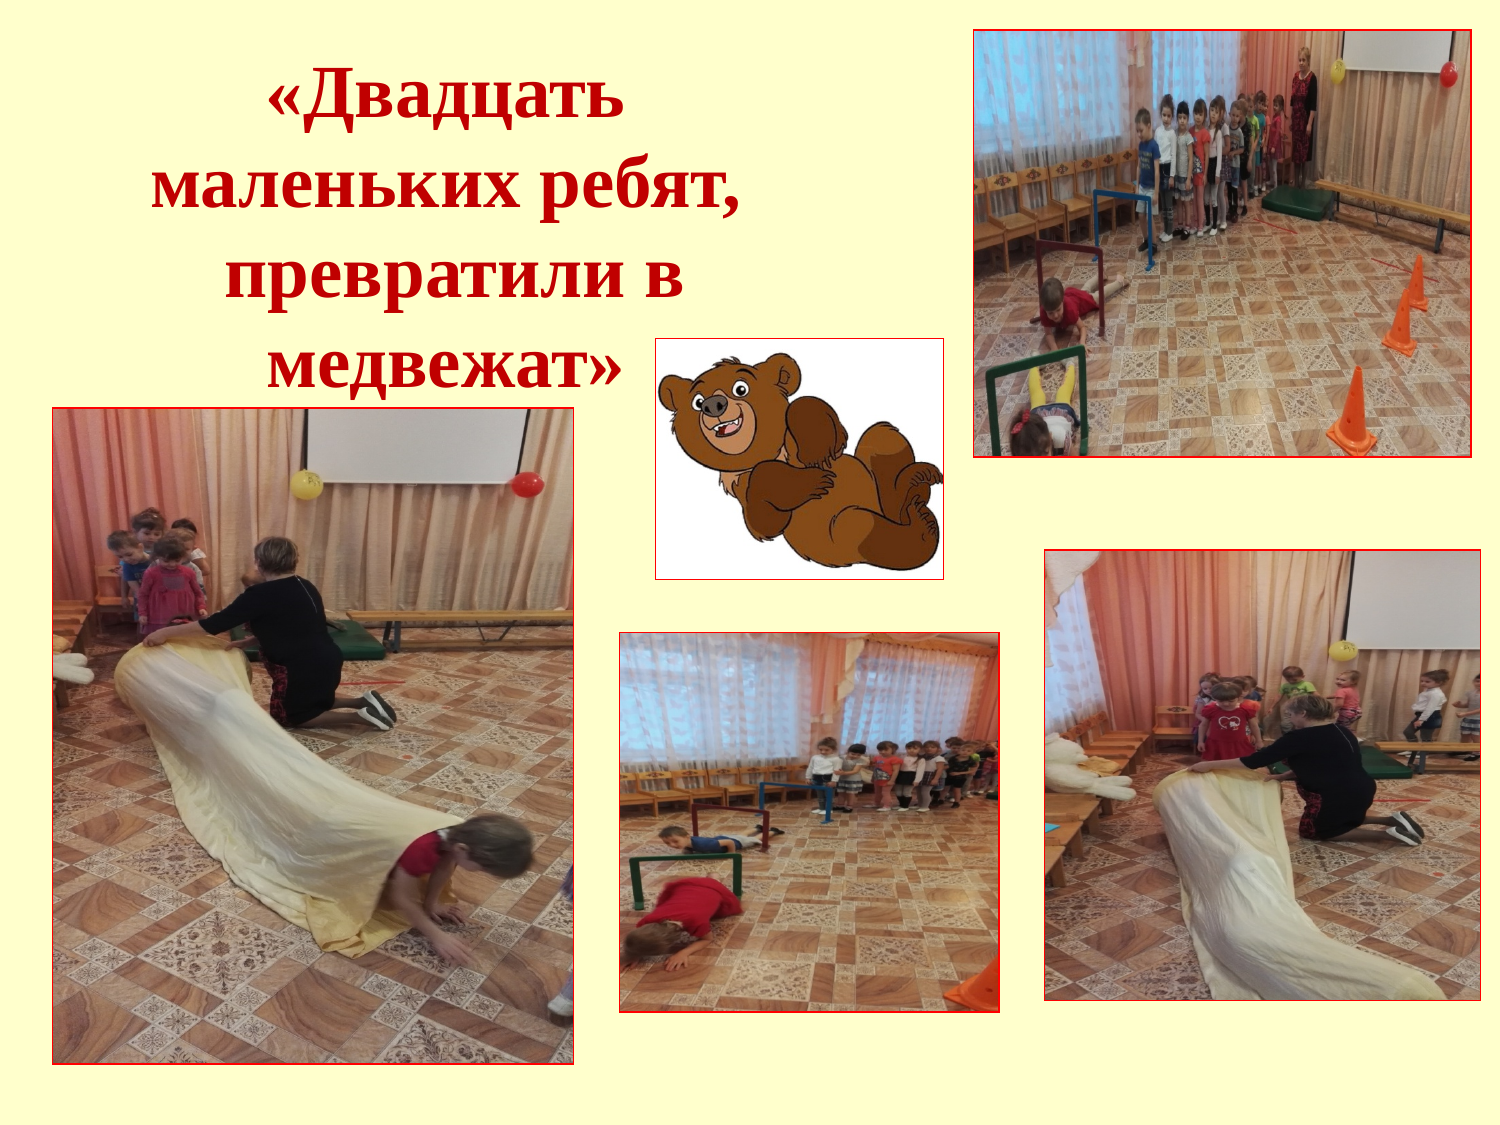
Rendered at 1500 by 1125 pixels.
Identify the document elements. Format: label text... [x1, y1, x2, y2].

picture [655, 337, 944, 580]
picture [619, 633, 999, 1012]
picture [52, 408, 574, 1064]
picture [1045, 550, 1481, 1000]
text_box «Двадцать маленьких ребят, превратили в медвежат» [76, 35, 815, 411]
picture [974, 30, 1471, 457]
